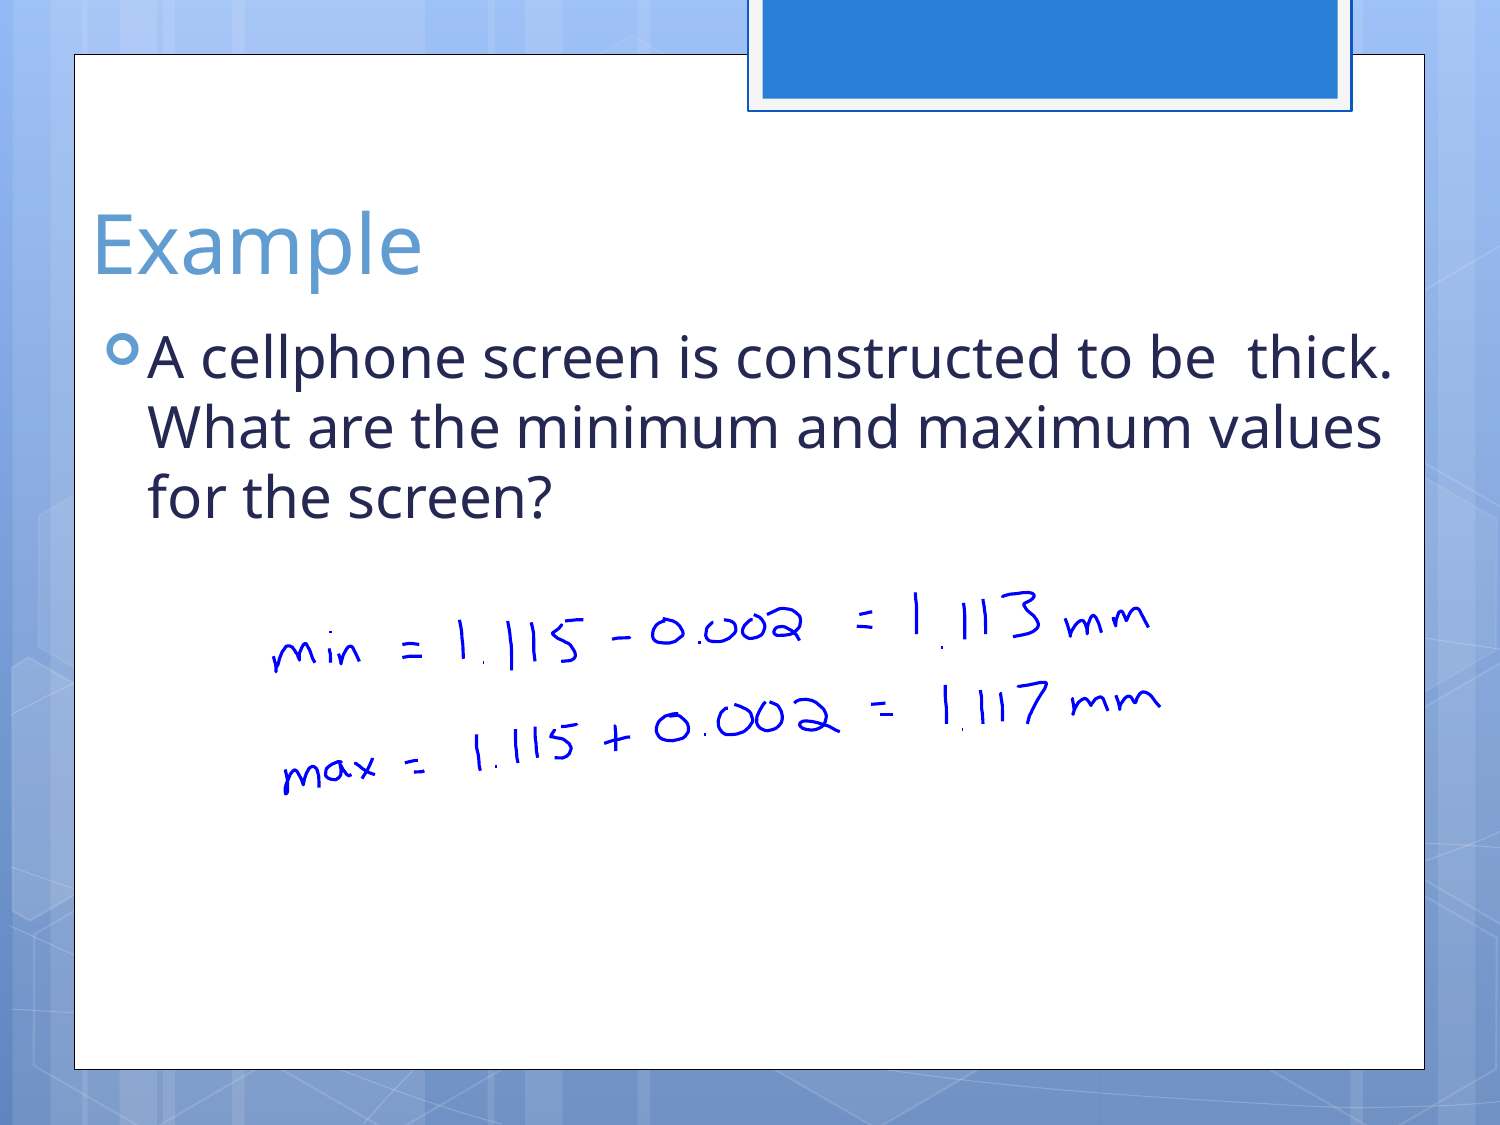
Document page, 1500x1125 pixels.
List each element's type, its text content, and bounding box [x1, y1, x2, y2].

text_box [402, 608, 801, 671]
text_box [856, 592, 1149, 648]
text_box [944, 682, 1161, 730]
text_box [870, 702, 894, 715]
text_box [284, 757, 425, 794]
title Example [75, 111, 1425, 299]
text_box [476, 698, 841, 771]
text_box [273, 631, 360, 673]
